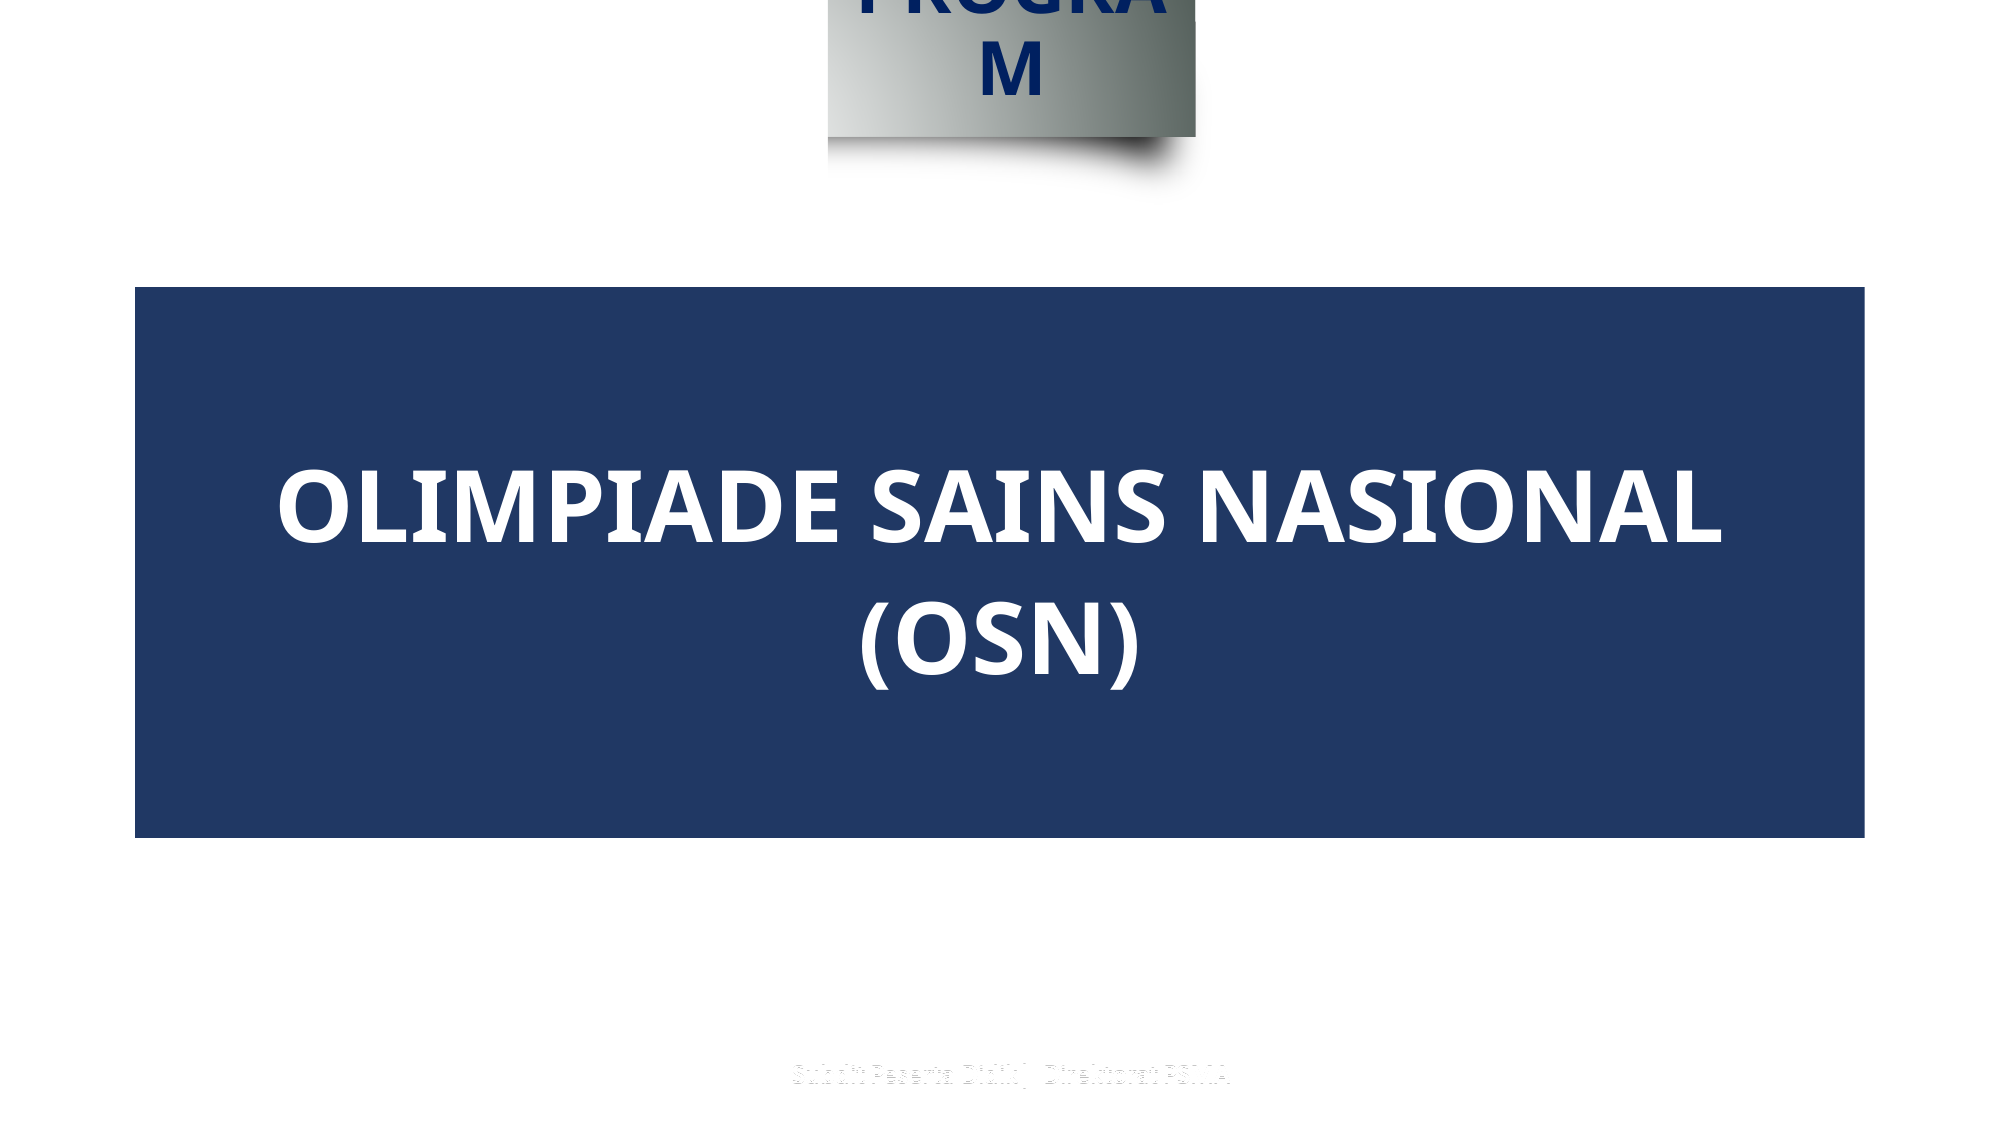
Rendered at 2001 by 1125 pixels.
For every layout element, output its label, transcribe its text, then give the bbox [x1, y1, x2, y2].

picture [827, 0, 1213, 205]
title PROGRAM [831, 0, 1192, 119]
picture [11, 1044, 2000, 1109]
text_box OLIMPIADE SAINS NASIONAL (OSN) [135, 287, 1865, 838]
